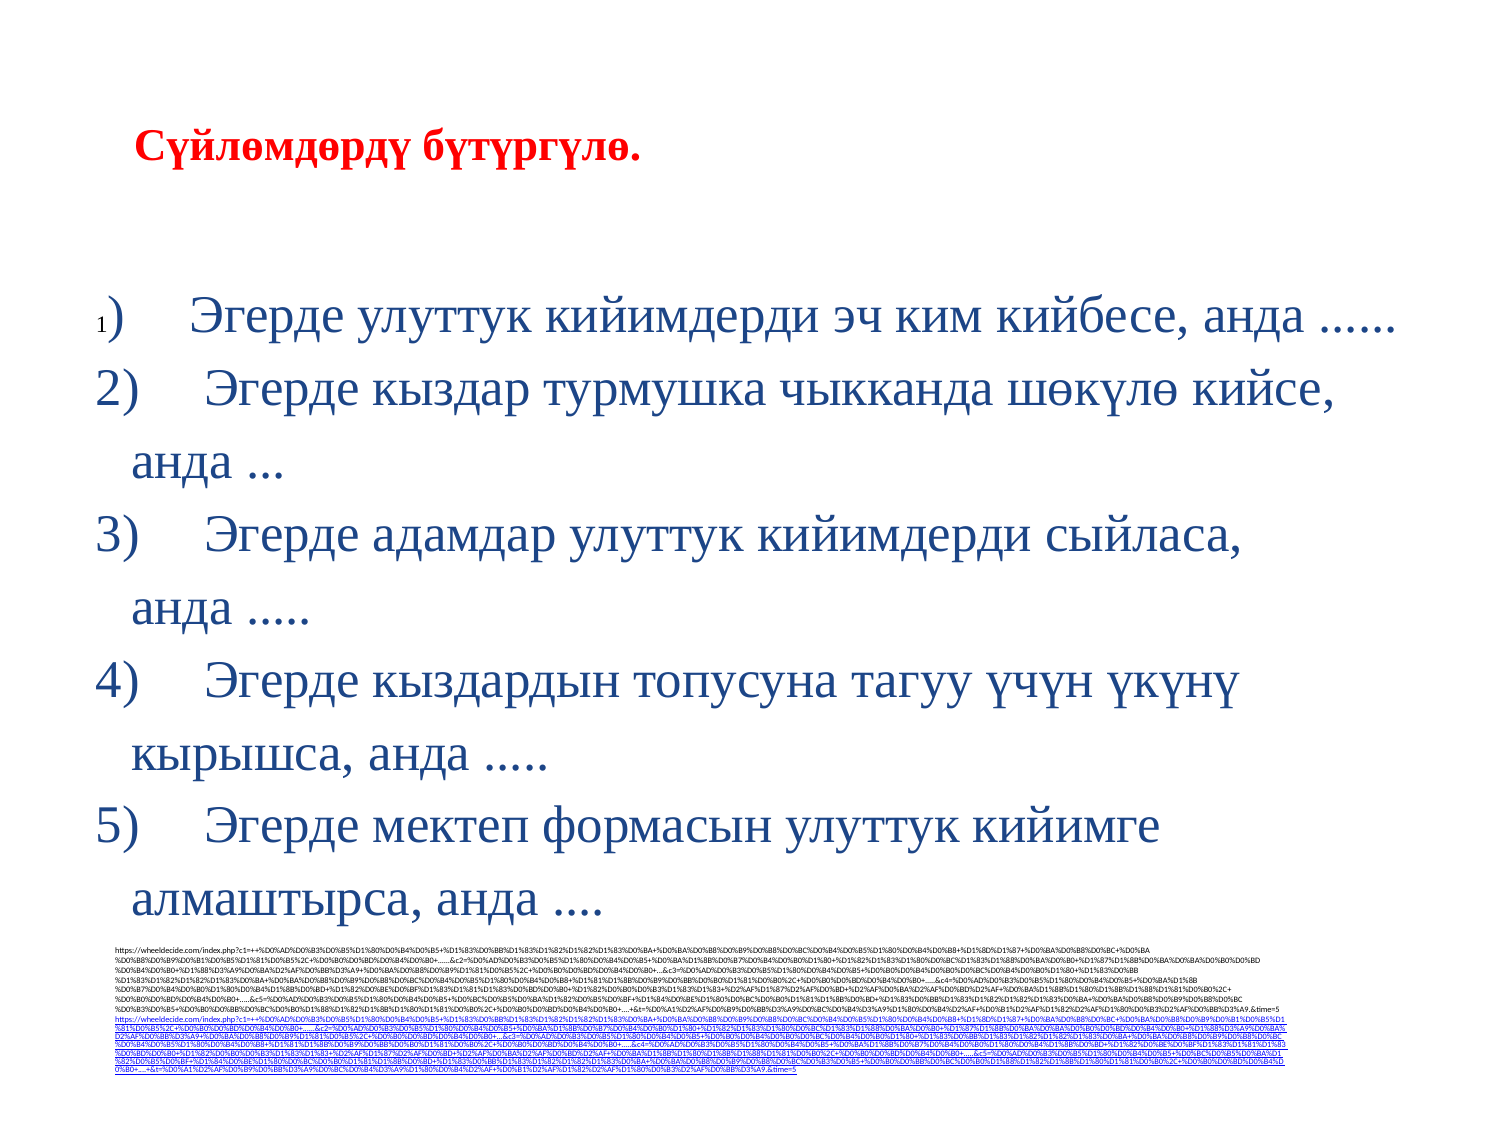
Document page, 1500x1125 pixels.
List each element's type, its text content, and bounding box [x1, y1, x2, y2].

text_box https://wheeldecide.com/index.php?c1=++%D0%AD%D0%B3%D0%B5%D1%80%D0%B4%D0%B5+%D1%83%D0%BB%D1%83%D1%82%D1%82%D1%83%D0%BA+%D0%BA%D0%B8%D0%B9%D0%B8%D0%BC%D0%B4%D0%B5%D1%80%D0%B4%D0%B8+%D1%8D%D1%87+%D0%BA%D0%B8%D0%BC+%D0%BA%D0%B8%D0%B9%D0%B1%D0%B5%D1%81%D0%B5%2C+%D0%B0%D0%BD%D0%B4%D0%B0+......&c2=%D0%AD%D0%B3%D0%B5%D1%80%D0%B4%D0%B5+%D0%BA%D1%8B%D0%B7%D0%B4%D0%B0%D1%80+%D1%82%D1%83%D1%80%D0%BC%D1%83%D1%88%D0%BA%D0%B0+%D1%87%D1%8B%D0%BA%D0%BA%D0%B0%D0%BD%D0%B4%D0%B0+%D1%88%D3%A9%D0%BA%D2%AF%D0%BB%D3%A9+%D0%BA%D0%B8%D0%B9%D1%81%D0%B5%2C+%D0%B0%D0%BD%D0%B4%D0%B0+...&c3=%D0%AD%D0%B3%D0%B5%D1%80%D0%B4%D0%B5+%D0%B0%D0%B4%D0%B0%D0%BC%D0%B4%D0%B0%D1%80+%D1%83%D0%BB%D1%83%D1%82%D1%82%D1%83%D0%BA+%D0%BA%D0%B8%D0%B9%D0%B8%D0%BC%D0%B4%D0%B5%D1%80%D0%B4%D0%B8+%D1%81%D1%8B%D0%B9%D0%BB%D0%B0%D1%81%D0%B0%2C+%D0%B0%D0%BD%D0%B4%D0%B0+.....&c4=%D0%AD%D0%B3%D0%B5%D1%80%D0%B4%D0%B5+%D0%BA%D1%8B%D0%B7%D0%B4%D0%B0%D1%80%D0%B4%D1%8B%D0%BD+%D1%82%D0%BE%D0%BF%D1%83%D1%81%D1%83%D0%BD%D0%B0+%D1%82%D0%B0%D0%B3%D1%83%D1%83+%D2%AF%D1%87%D2%AF%D0%BD+%D2%AF%D0%BA%D2%AF%D0%BD%D2%AF+%D0%BA%D1%8B%D1%80%D1%8B%D1%88%D1%81%D0%B0%2C+%D0%B0%D0%BD%D0%B4%D0%B0+.....&c5=%D0%AD%D0%B3%D0%B5%D1%80%D0%B4%D0%B5+%D0%BC%D0%B5%D0%BA%D1%82%D0%B5%D0%BF+%D1%84%D0%BE%D1%80%D0%BC%D0%B0%D1%81%D1%8B%D0%BD+%D1%83%D0%BB%D1%83%D1%82%D1%82%D1%83%D0%BA+%D0%BA%D0%B8%D0%B9%D0%B8%D0%BC%D0%B3%D0%B5+%D0%B0%D0%BB%D0%BC%D0%B0%D1%88%D1%82%D1%8B%D1%80%D1%81%D0%B0%2C+%D0%B0%D0%BD%D0%B4%D0%B0+....+&t=%D0%A1%D2%AF%D0%B9%D0%BB%D3%A9%D0%BC%D0%B4%D3%A9%D1%80%D0%B4%D2%AF+%D0%B1%D2%AF%D1%82%D2%AF%D1%80%D0%B3%D2%AF%D0%BB%D3%A9.&time=5https://wheeldecide.com/index.php?c1=++%D0%AD%D0%B3%D0%B5%D1%80%D0%B4%D0%B5+%D1%83%D0%BB%D1%83%D1%82%D1%82%D1%83%D0%BA+%D0%BA%D0%B8%D0%B9%D0%B8%D0%BC%D0%B4%D0%B5%D1%80%D0%B4%D0%B8+%D1%8D%D1%87+%D0%BA%D0%B8%D0%BC+%D0%BA%D0%B8%D0%B9%D0%B1%D0%B5%D1%81%D0%B5%2C+%D0%B0%D0%BD%D0%B4%D0%B0+......&c2=%D0%AD%D0%B3%D0%B5%D1%80%D0%B4%D0%B5+%D0%BA%D1%8B%D0%B7%D0%B4%D0%B0%D1%80+%D1%82%D1%83%D1%80%D0%BC%D1%83%D1%88%D0%BA%D0%B0+%D1%87%D1%8B%D0%BA%D0%BA%D0%B0%D0%BD%D0%B4%D0%B0+%D1%88%D3%A9%D0%BA%D2%AF%D0%BB%D3%A9+%D0%BA%D0%B8%D0%B9%D1%81%D0%B5%2C+%D0%B0%D0%BD%D0%B4%D0%B0+...&c3=%D0%AD%D0%B3%D0%B5%D1%80%D0%B4%D0%B5+%D0%B0%D0%B4%D0%B0%D0%BC%D0%B4%D0%B0%D1%80+%D1%83%D0%BB%D1%83%D1%82%D1%82%D1%83%D0%BA+%D0%BA%D0%B8%D0%B9%D0%B8%D0%BC%D0%B4%D0%B5%D1%80%D0%B4%D0%B8+%D1%81%D1%8B%D0%B9%D0%BB%D0%B0%D1%81%D0%B0%2C+%D0%B0%D0%BD%D0%B4%D0%B0+.....&c4=%D0%AD%D0%B3%D0%B5%D1%80%D0%B4%D0%B5+%D0%BA%D1%8B%D0%B7%D0%B4%D0%B0%D1%80%D0%B4%D1%8B%D0%BD+%D1%82%D0%BE%D0%BF%D1%83%D1%81%D1%83%D0%BD%D0%B0+%D1%82%D0%B0%D0%B3%D1%83%D1%83+%D2%AF%D1%87%D2%AF%D0%BD+%D2%AF%D0%BA%D2%AF%D0%BD%D2%AF+%D0%BA%D1%8B%D1%80%D1%8B%D1%88%D1%81%D0%B0%2C+%D0%B0%D0%BD%D0%B4%D0%B0+.....&c5=%D0%AD%D0%B3%D0%B5%D1%80%D0%B4%D0%B5+%D0%BC%D0%B5%D0%BA%D1%82%D0%B5%D0%BF+%D1%84%D0%BE%D1%80%D0%BC%D0%B0%D1%81%D1%8B%D0%BD+%D1%83%D0%BB%D1%83%D1%82%D1%82%D1%83%D0%BA+%D0%BA%D0%B8%D0%B9%D0%B8%D0%BC%D0%B3%D0%B5+%D0%B0%D0%BB%D0%BC%D0%B0%D1%88%D1%82%D1%8B%D1%80%D1%81%D0%B0%2C+%D0%B0%D0%BD%D0%B4%D0%B0+....+&t=%D0%A1%D2%AF%D0%B9%D0%BB%D3%A9%D0%BC%D0%B4%D3%A9%D1%80%D0%B4%D2%AF+%D0%B1%D2%AF%D1%82%D2%AF%D1%80%D0%B3%D2%AF%D0%BB%D3%A9.&time=5 [100, 929, 1304, 1040]
list 1) Эгерде улуттук кийимдерди эч ким кийбесе, анда ...... 2) Эгерде кыздар турмушка чыкканда шөкүлө кийсе, анда ... 3) Эгерде адамдар улуттук кийимдерди сыйласа, анда ..... 4) Эгерде кыздардын топусуна тагуу үчүн үкүнү кырышса, анда ..... 5) Эгерде мектеп формасын улуттук кийимге алмаштырса, анда .... [75, 262, 1425, 1005]
title Сүйлөмдөрдү бүтүргүлө. [75, 45, 1500, 178]
